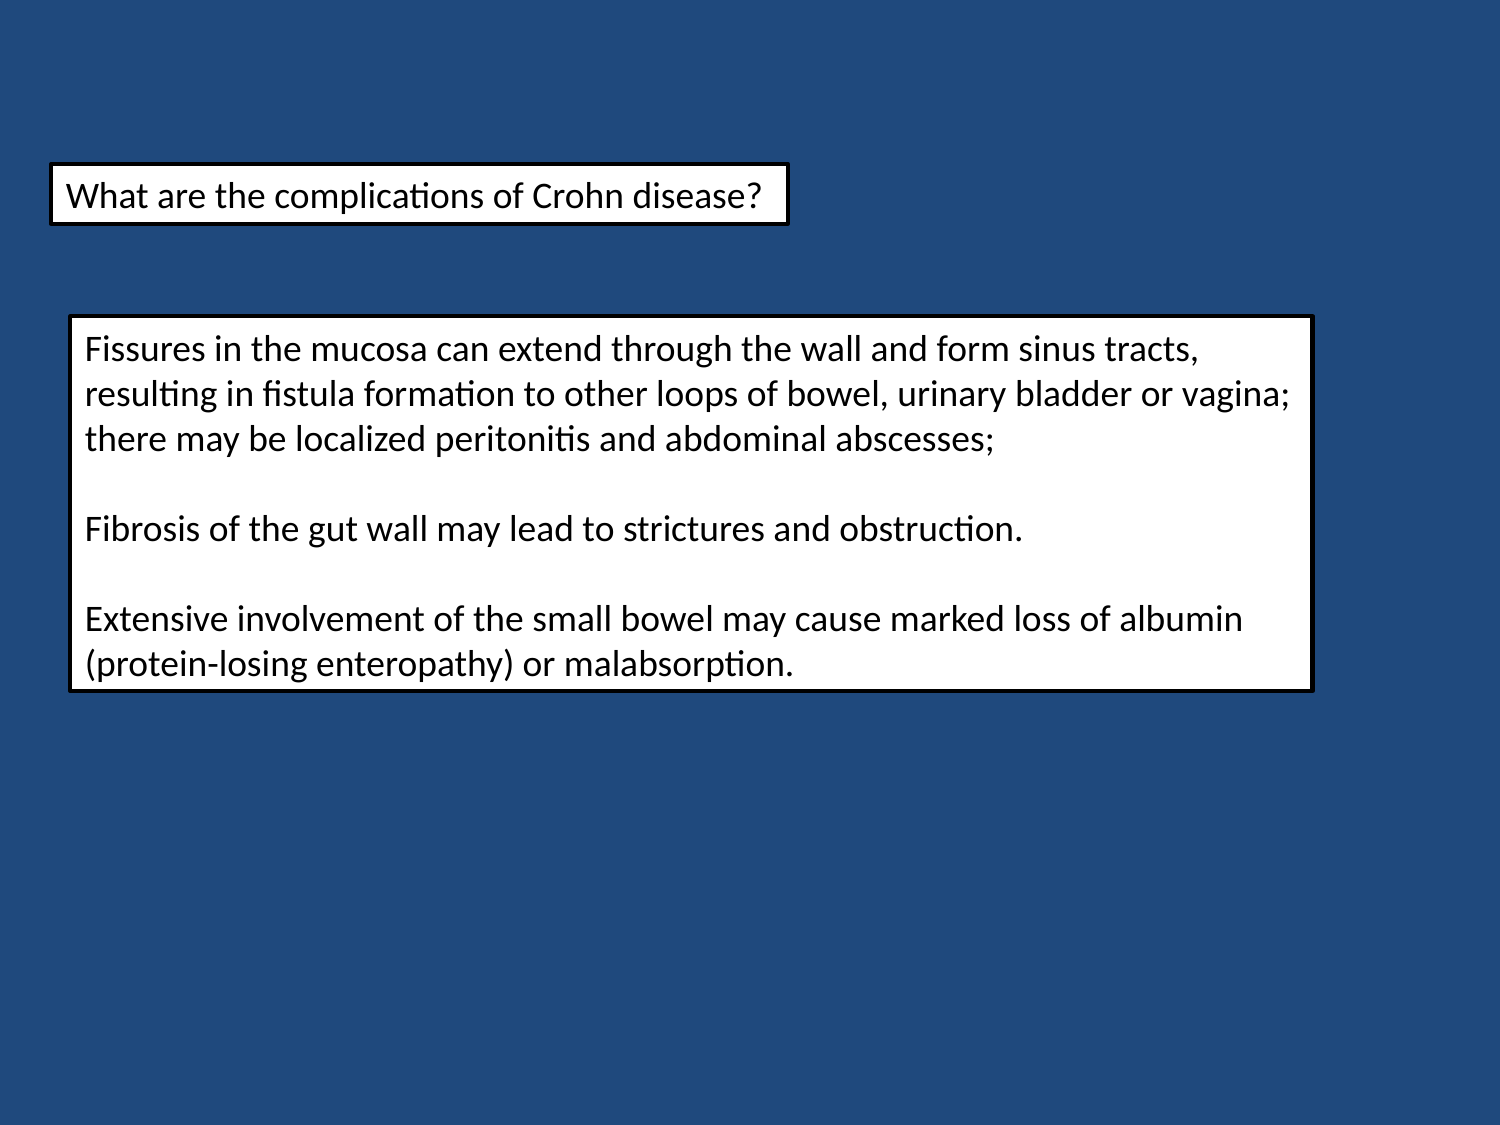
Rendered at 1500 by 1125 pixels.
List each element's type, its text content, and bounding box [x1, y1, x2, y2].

text_box What are the complications of Crohn disease? [49, 162, 790, 226]
text_box Fissures in the mucosa can extend through the wall and form sinus tracts, resulting in fistula formation to other loops of bowel, urinary bladder or vagina; there may be localized peritonitis and abdominal abscesses; Fibrosis of the gut wall may lead to strictures and obstruction. Extensive involvement of the small bowel may cause marked loss of albumin (protein-losing enteropathy) or malabsorption. [68, 314, 1315, 693]
